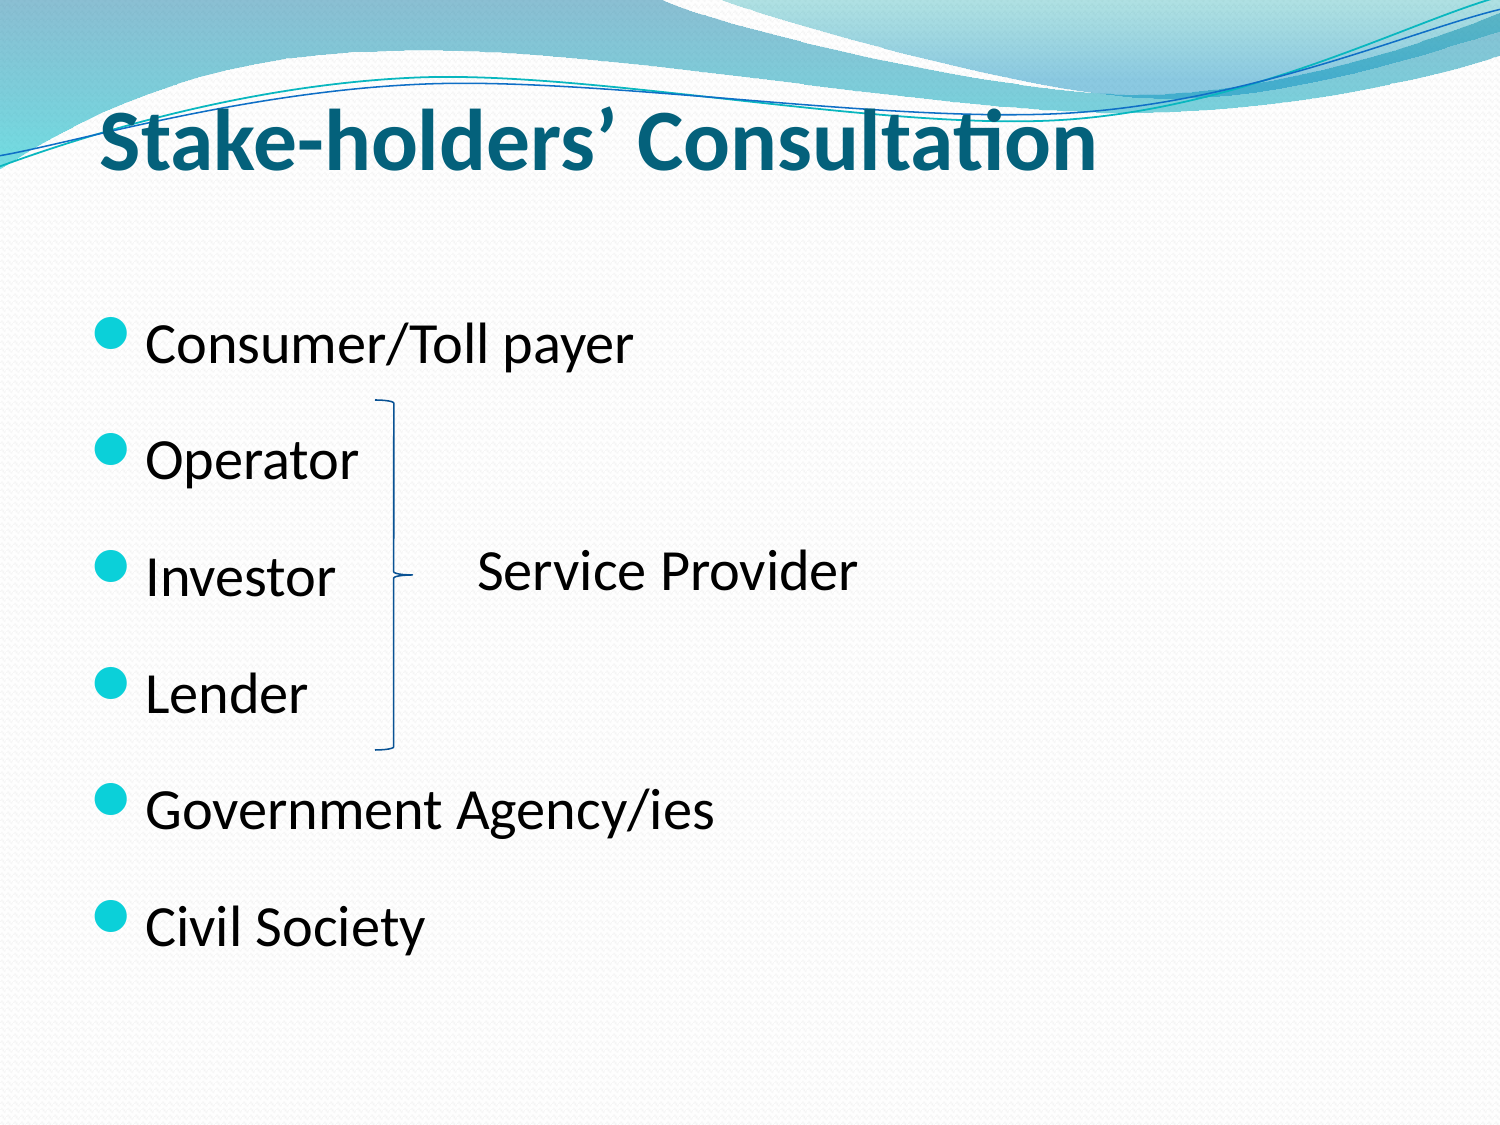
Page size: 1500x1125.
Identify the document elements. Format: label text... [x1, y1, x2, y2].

text_box [374, 399, 414, 751]
text_box Service Provider [462, 525, 1088, 610]
title Stake-holders’ Consultation [99, 74, 1426, 188]
list Consumer/Toll payer Operator Investor Lender Government Agency/ies Civil Society [74, 262, 1388, 1038]
